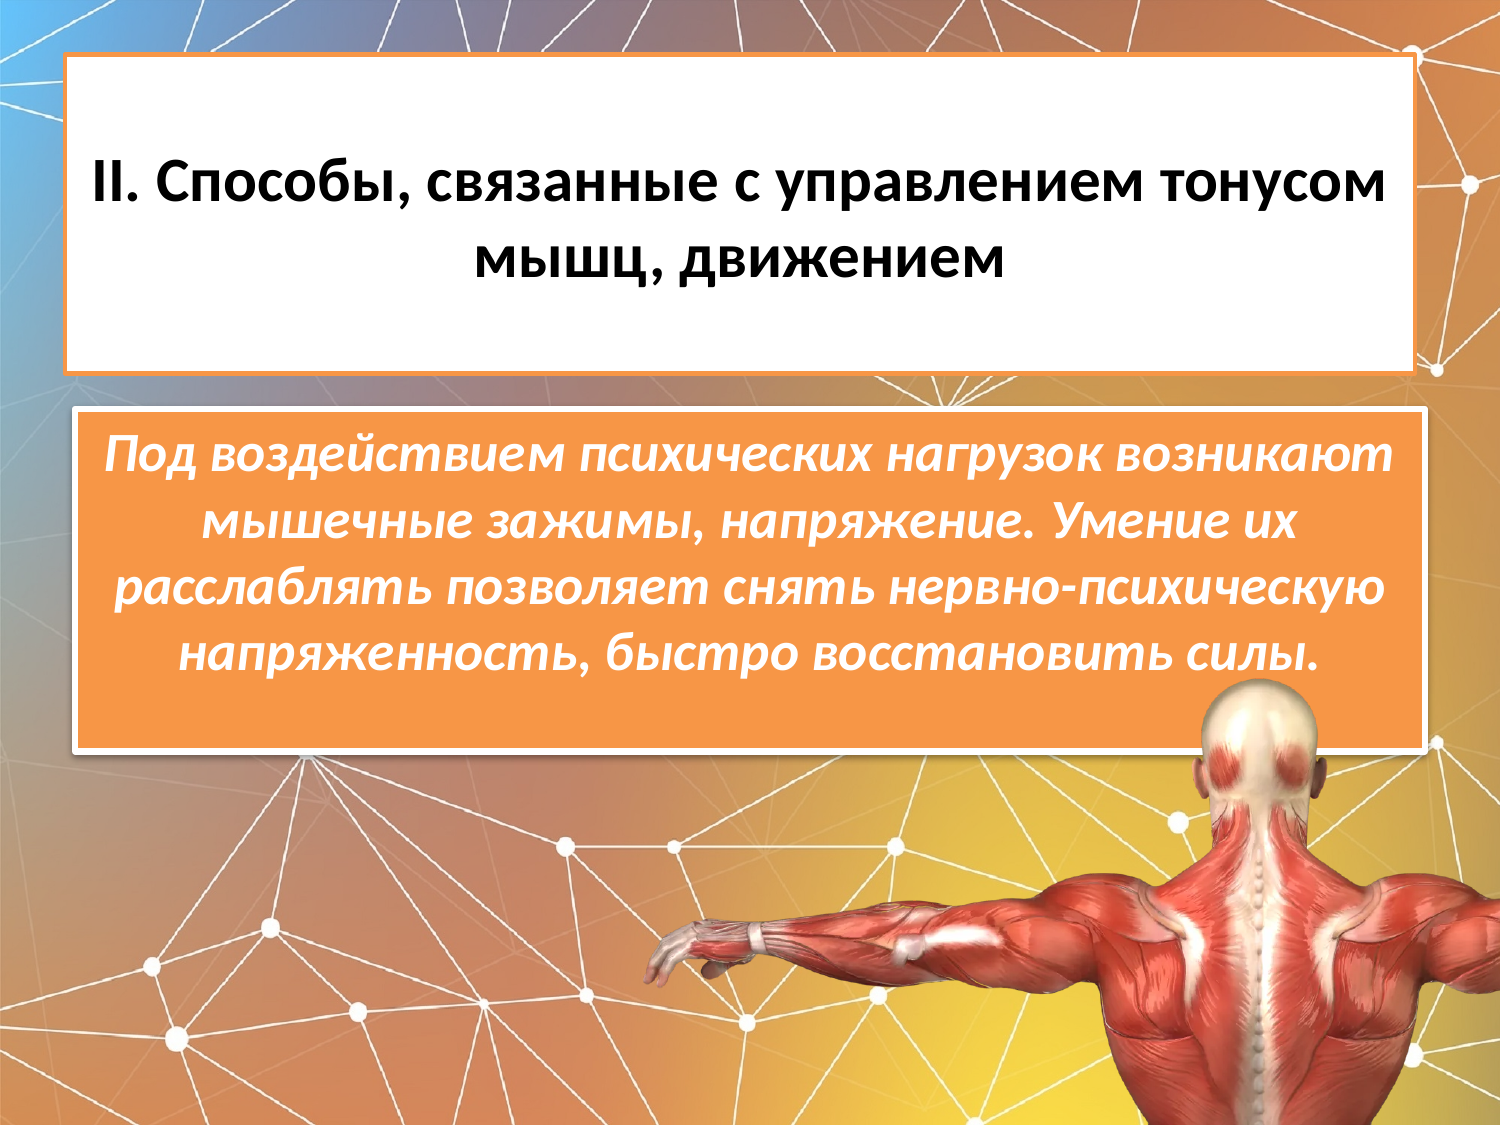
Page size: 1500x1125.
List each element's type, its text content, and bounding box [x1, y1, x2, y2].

title Способ 9: самоодобрение [0, 0, 1500, 1125]
picture [619, 668, 1500, 1125]
list Под воздействием психических нагрузок возникают мышечные зажимы, напряжение. Умение их расслаблять позволяет снять нервно-психическую напряженность, быстро восстановить силы. [72, 406, 1428, 755]
title II. Способы, связанные с управлением тонусом мышц, движением [63, 52, 1417, 376]
